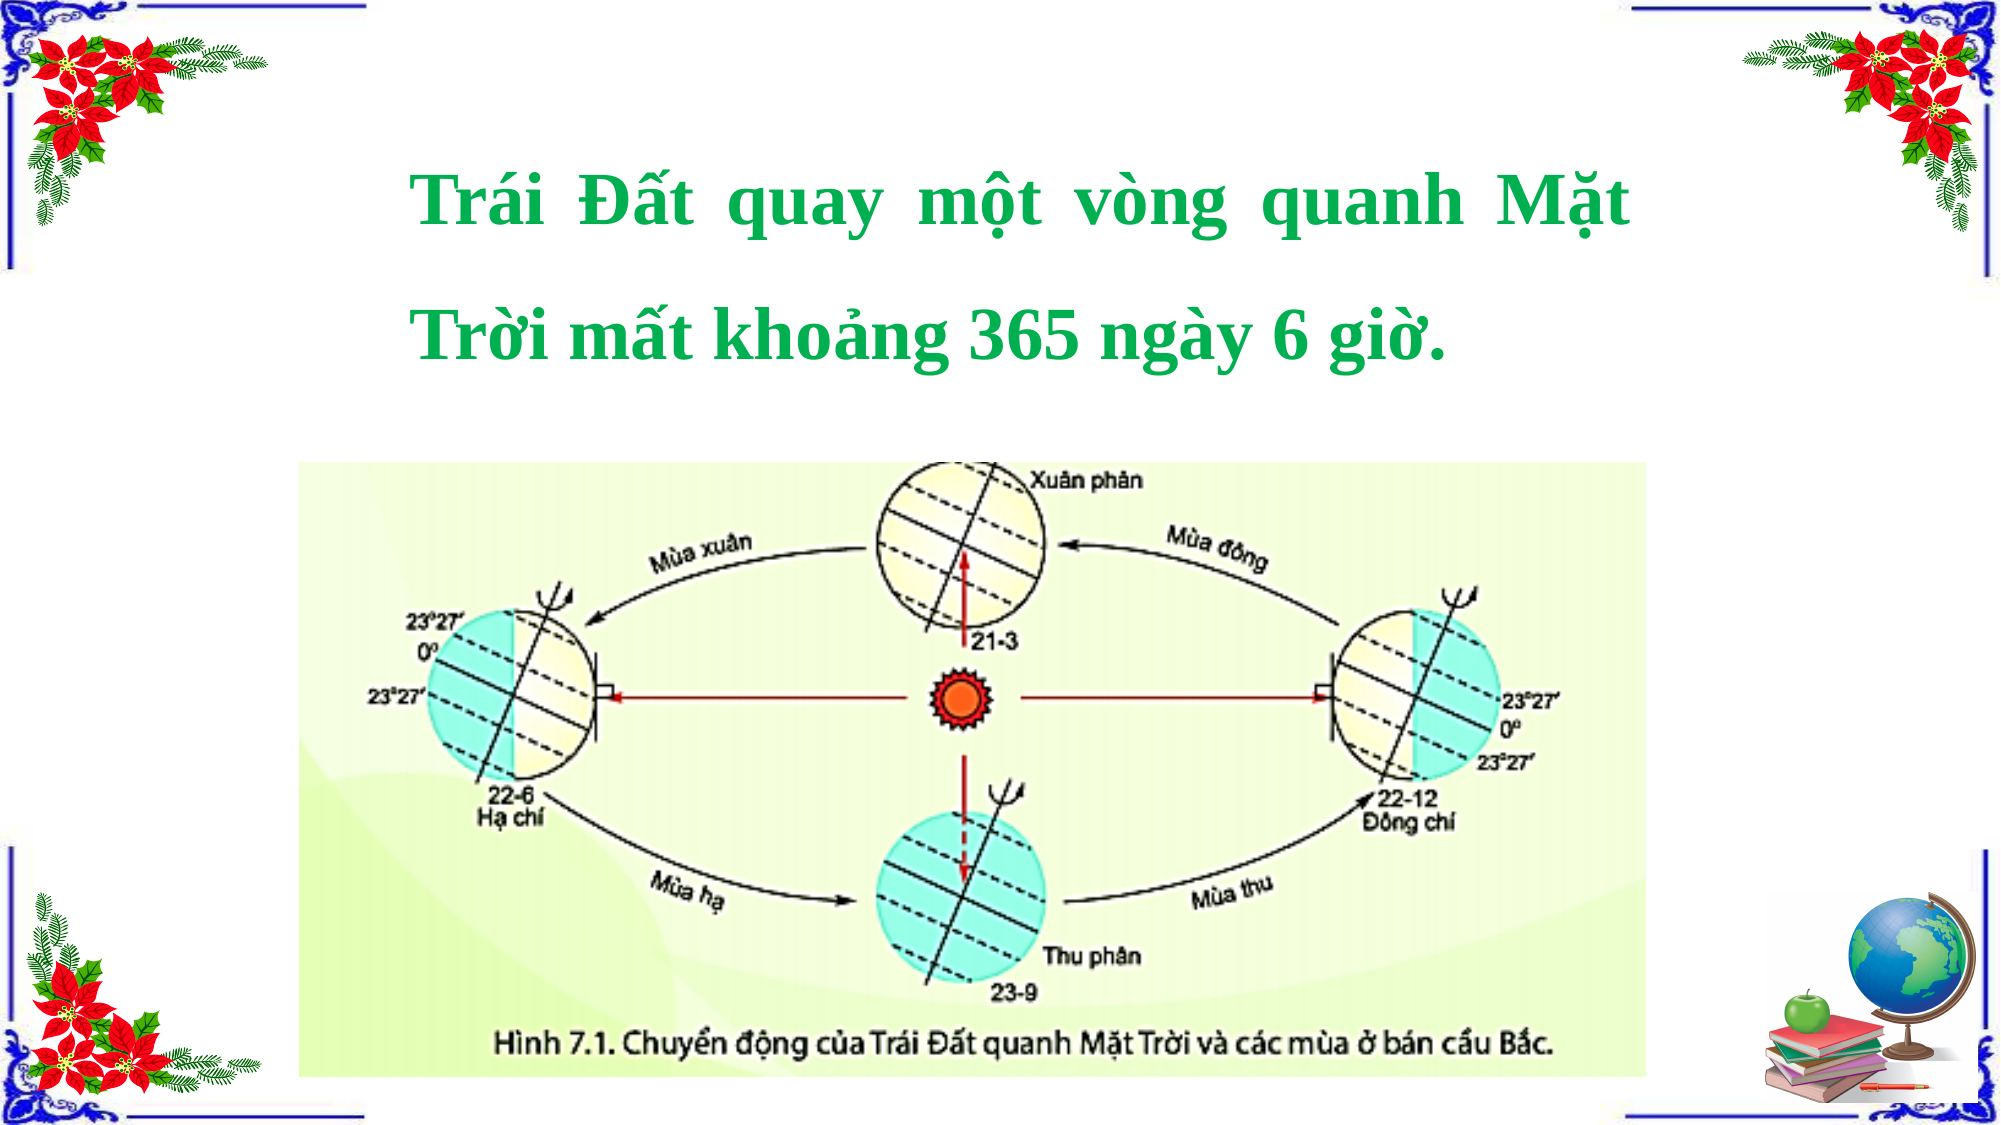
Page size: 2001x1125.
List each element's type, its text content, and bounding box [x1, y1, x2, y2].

picture [0, 0, 2001, 1125]
text_box Trái Đất quay một vòng quanh Mặt Trời mất khoảng 365 ngày 6 giờ. [395, 96, 1646, 382]
